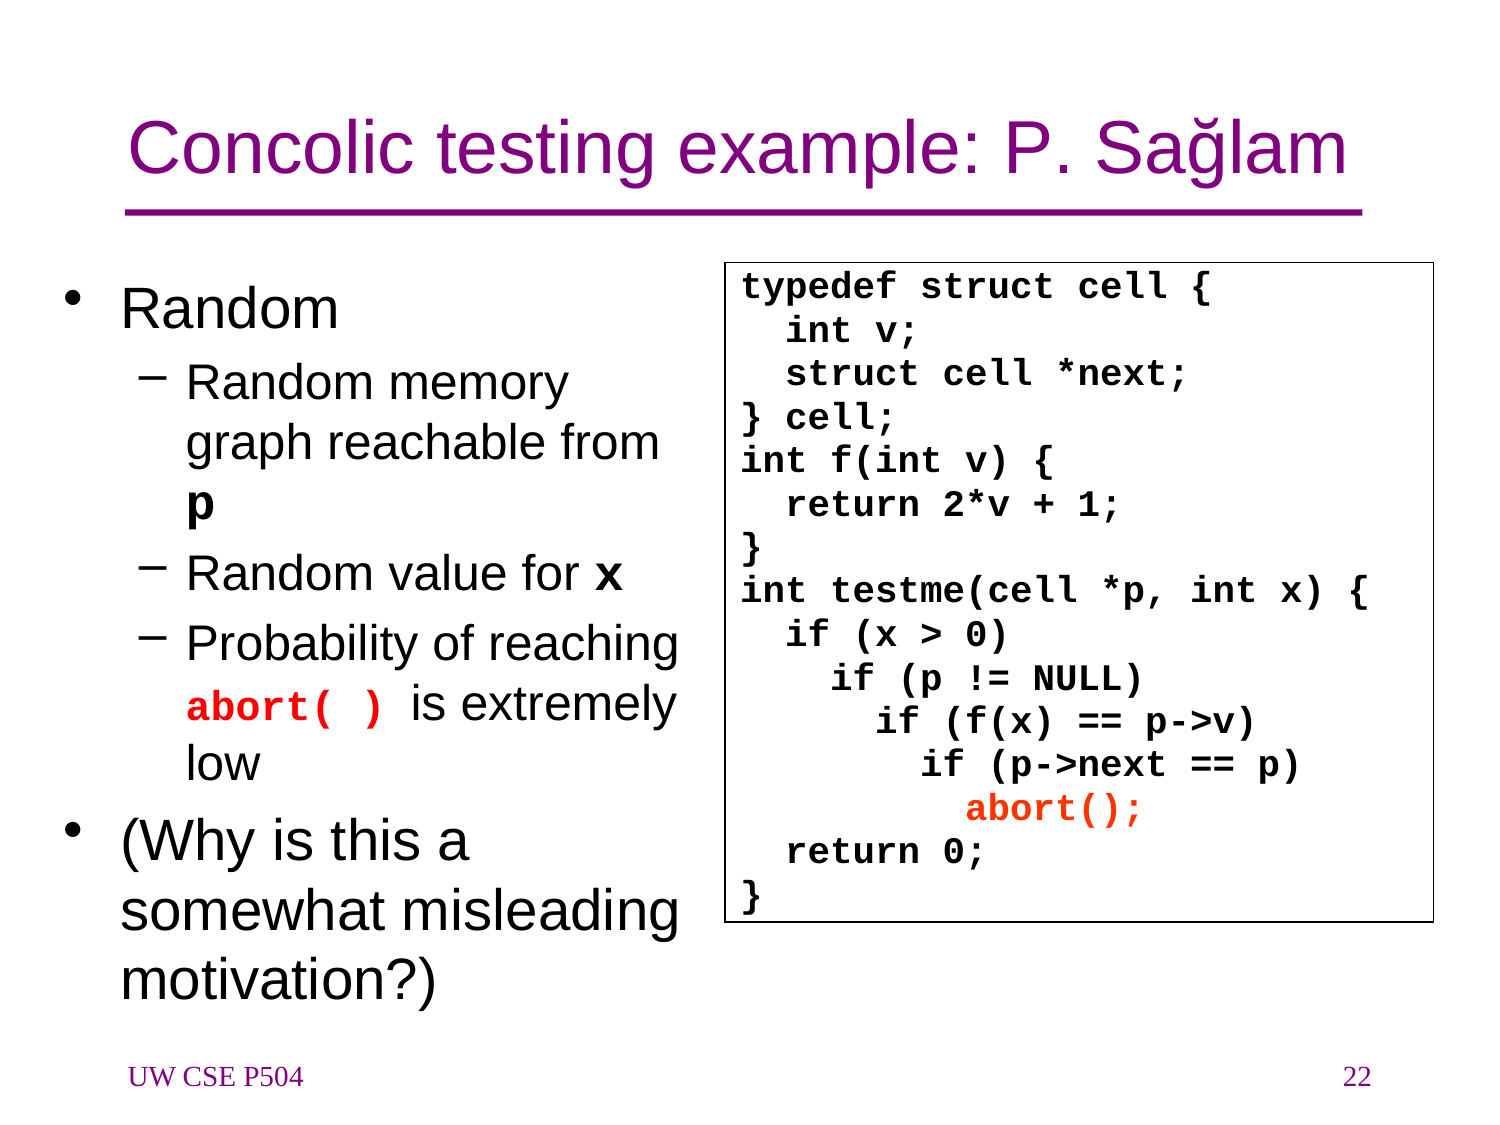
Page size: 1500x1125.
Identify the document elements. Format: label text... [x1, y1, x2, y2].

list Random Random memory graph reachable from p Random value for x Probability of reaching abort( ) is extremely low (Why is this a somewhat misleading motivation?) [48, 262, 698, 1001]
text_box typedef struct cell { int v; struct cell *next; } cell; int f(int v) { return 2*v + 1; } int testme(cell *p, int x) { if (x > 0) if (p != NULL) if (f(x) == p->v) if (p->next == p) abort(); return 0; } [724, 262, 1434, 922]
slide_number UW CSE P504 [112, 1049, 426, 1125]
title Concolic testing example: P. Sağlam [112, 49, 1388, 238]
slide_number 22 [1074, 1049, 1388, 1125]
